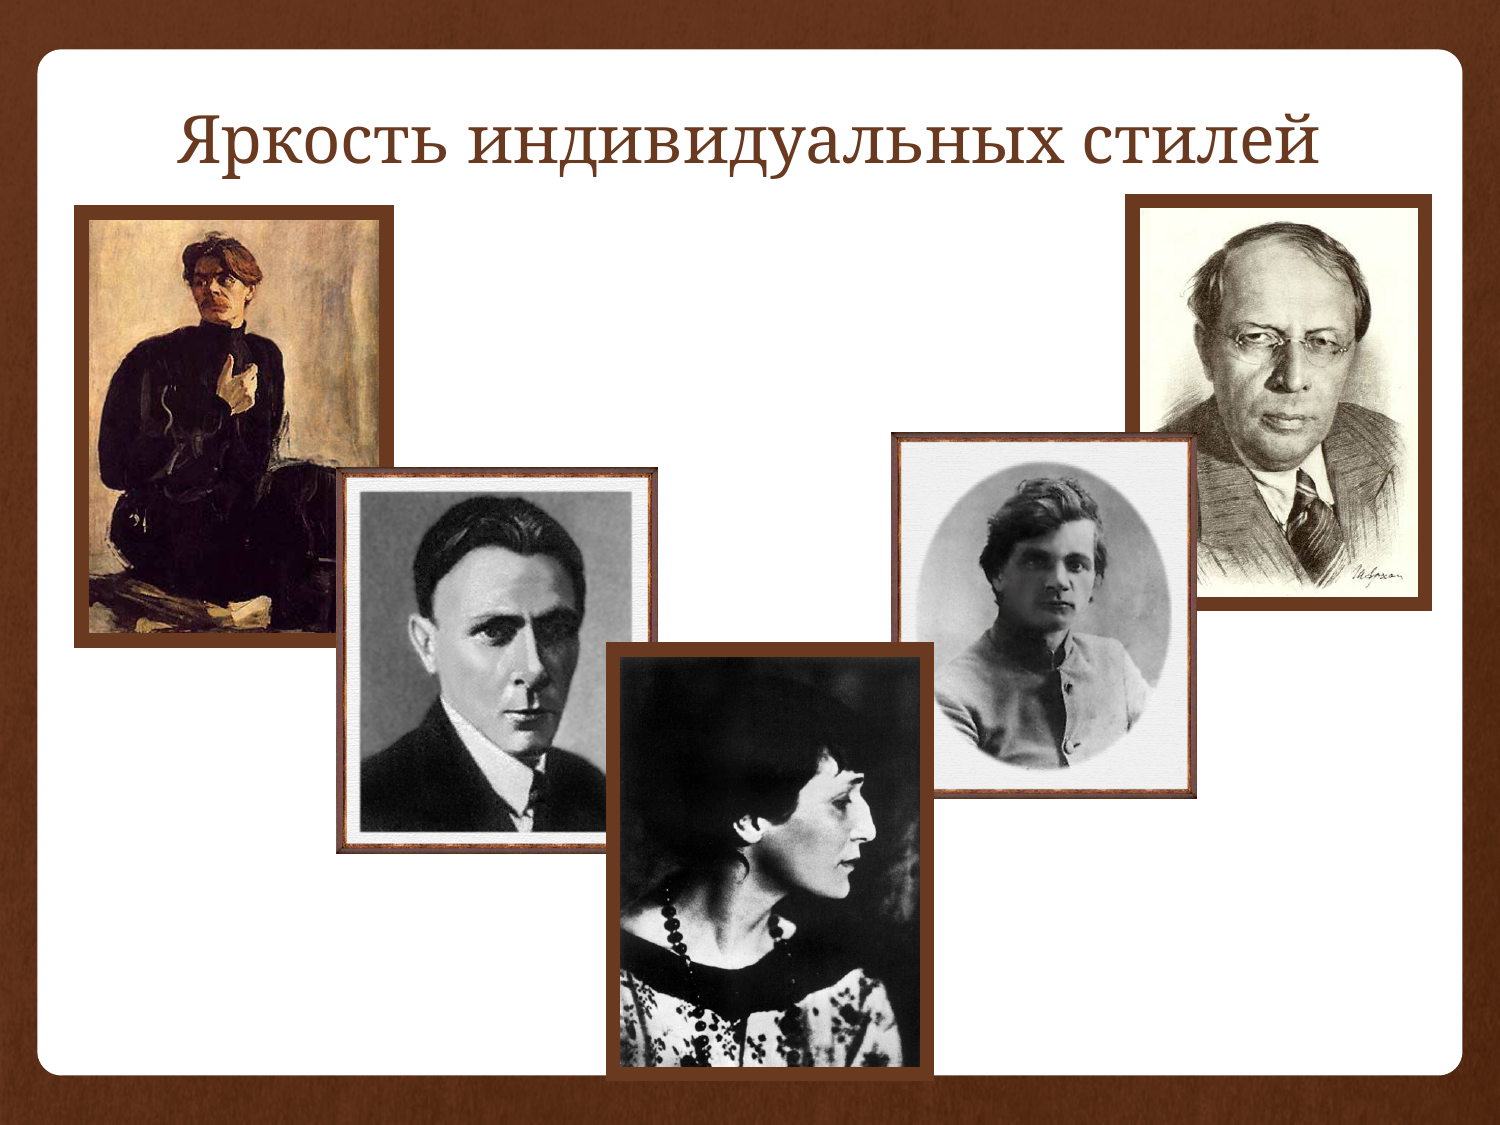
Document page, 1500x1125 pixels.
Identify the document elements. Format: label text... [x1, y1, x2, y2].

picture [88, 207, 1418, 1067]
title Яркость индивидуальных стилей [150, 70, 1350, 185]
